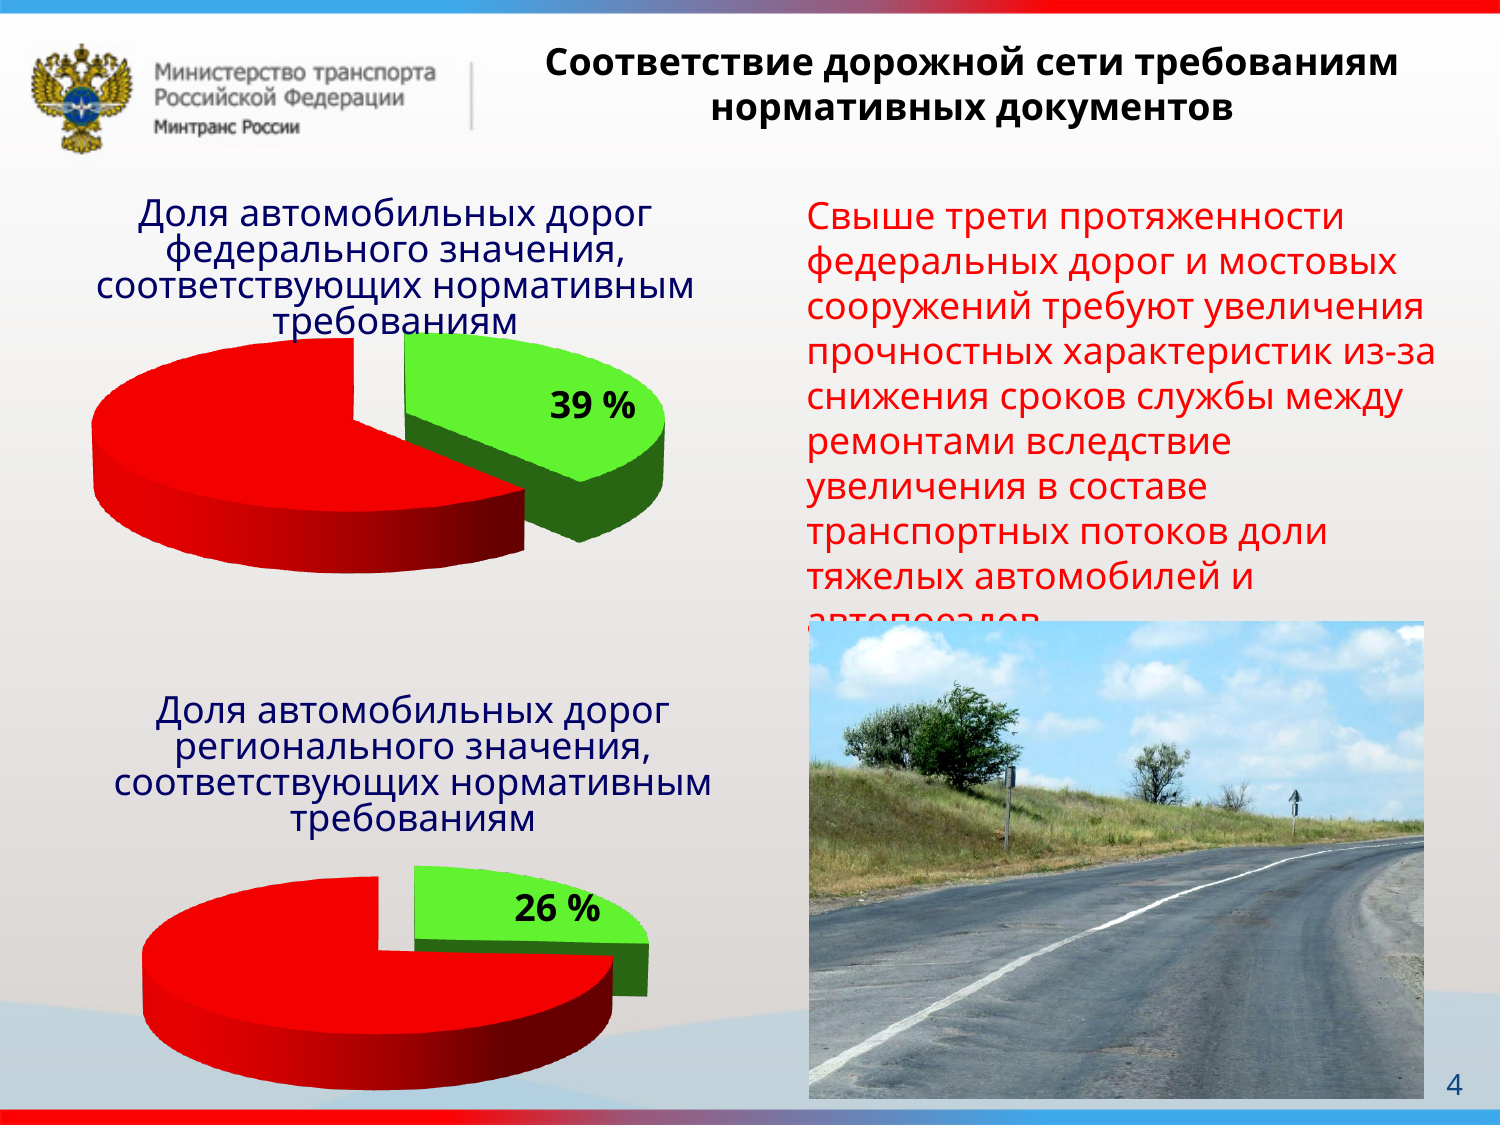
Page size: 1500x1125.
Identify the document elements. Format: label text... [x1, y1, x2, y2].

text_box 4 [1127, 1058, 1478, 1118]
text_box Соответствие дорожной сети требованиям нормативных документов [492, 30, 1453, 125]
text_box Доля автомобильных дорог федерального значения, соответствующих нормативным требованиям [0, 190, 792, 349]
picture [0, 0, 1500, 1125]
text_box Свыше трети протяженности федеральных дорог и мостовых сооружений требуют увеличения прочностных характеристик из-за снижения сроков службы между ремонтами вследствие увеличения в составе транспортных потоков доли тяжелых автомобилей и автопоездов [791, 184, 1471, 650]
text_box Доля автомобильных дорог регионального значения, соответствующих нормативным требованиям [5, 687, 803, 847]
